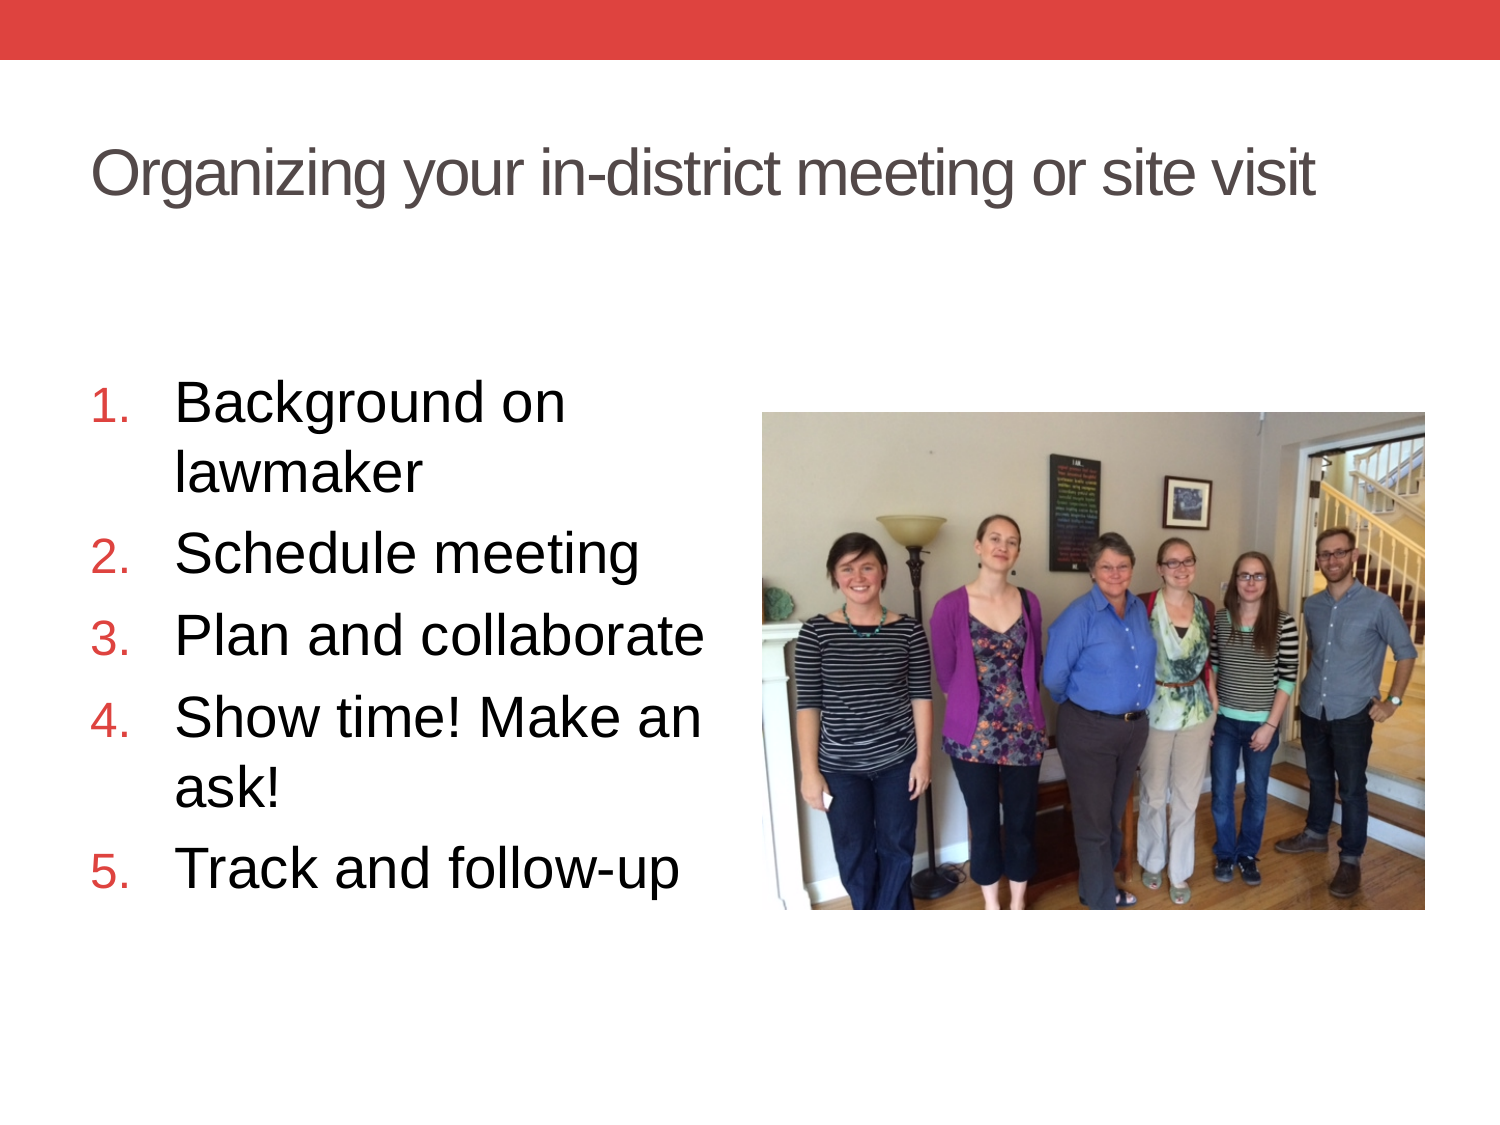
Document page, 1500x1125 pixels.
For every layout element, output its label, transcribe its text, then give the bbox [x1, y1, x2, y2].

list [762, 274, 1426, 1049]
list Background on lawmaker Schedule meeting Plan and collaborate Show time! Make an ask! Track and follow-up [75, 274, 738, 1049]
title Organizing your in-district meeting or site visit [75, 87, 1425, 250]
